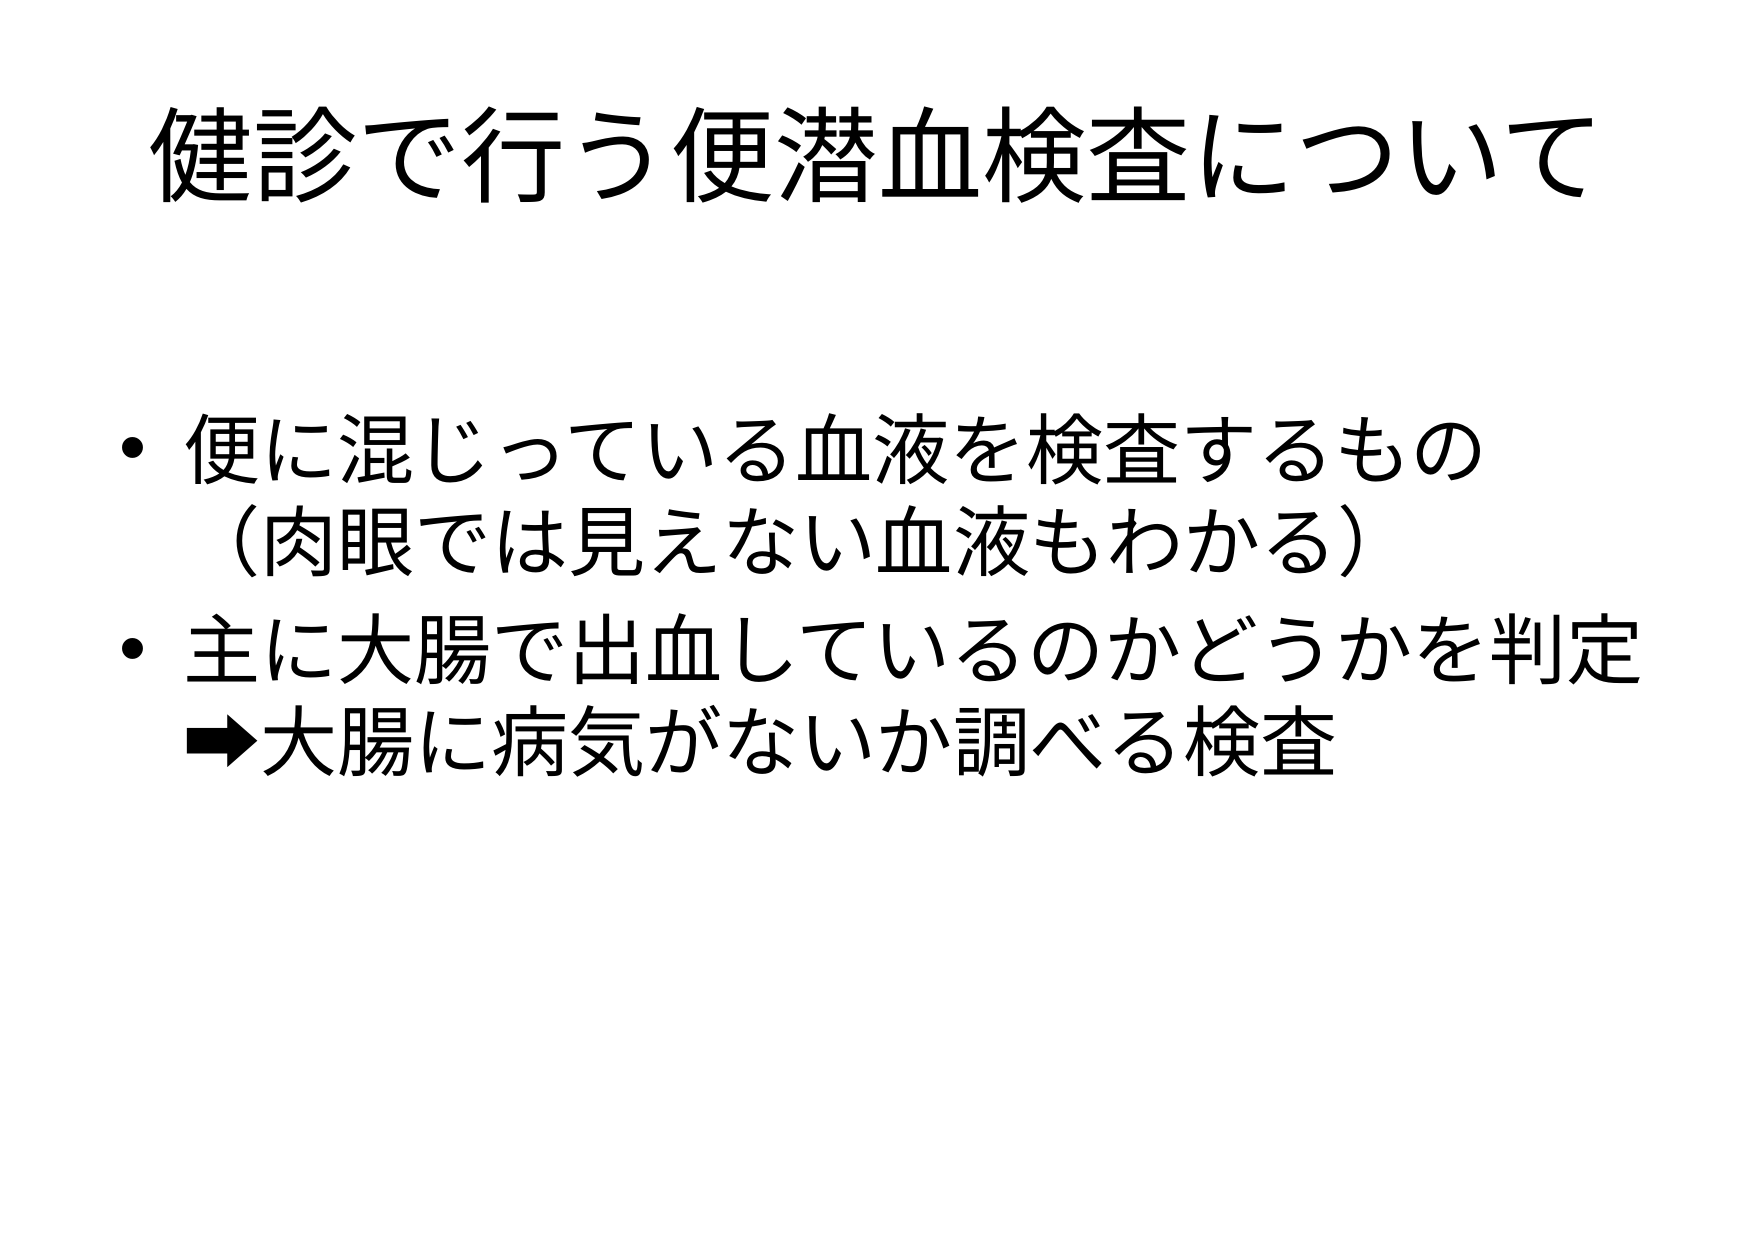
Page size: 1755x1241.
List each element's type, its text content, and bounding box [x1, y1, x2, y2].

title 健診で行う便潜血検査について [87, 49, 1667, 257]
list 便に混じっている血液を検査するもの （肉眼では見えない血液もわかる） 主に大腸で出血しているのかどうかを判定 ➡大腸に病気がないか調べる検査 [102, 392, 1681, 849]
